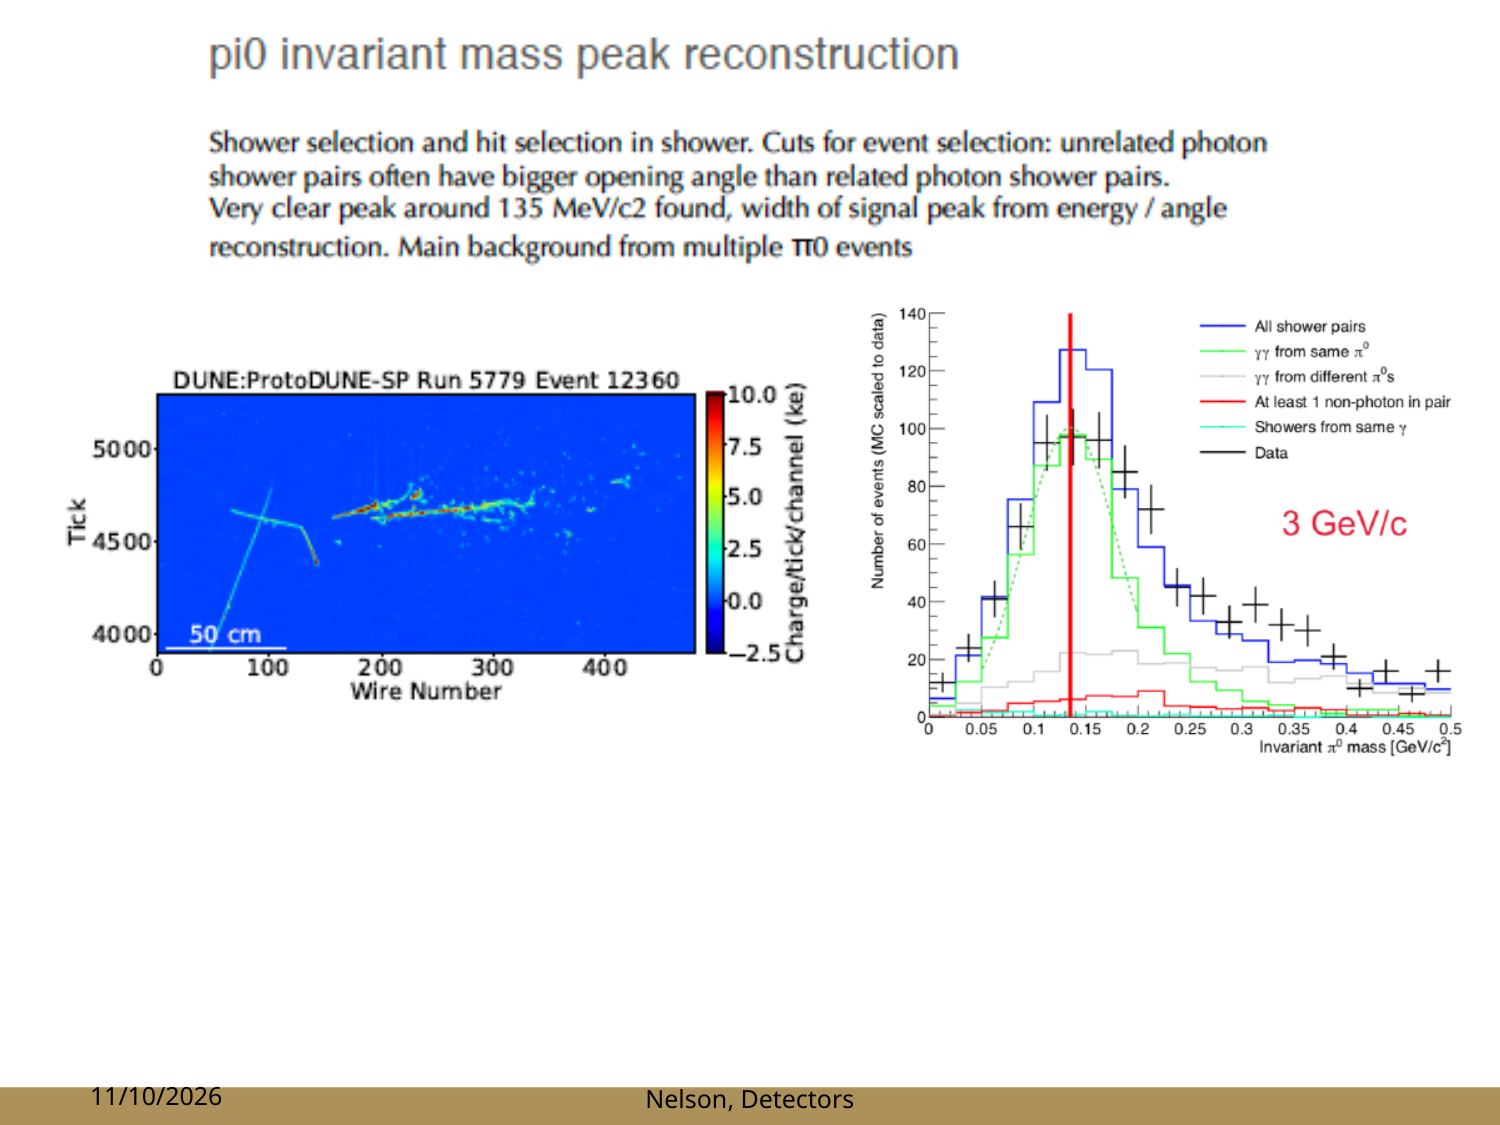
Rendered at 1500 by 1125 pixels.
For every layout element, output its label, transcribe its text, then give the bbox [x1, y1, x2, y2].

picture [0, 0, 1500, 1125]
footer Nelson, Detectors [512, 1073, 988, 1124]
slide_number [75, 1071, 425, 1124]
